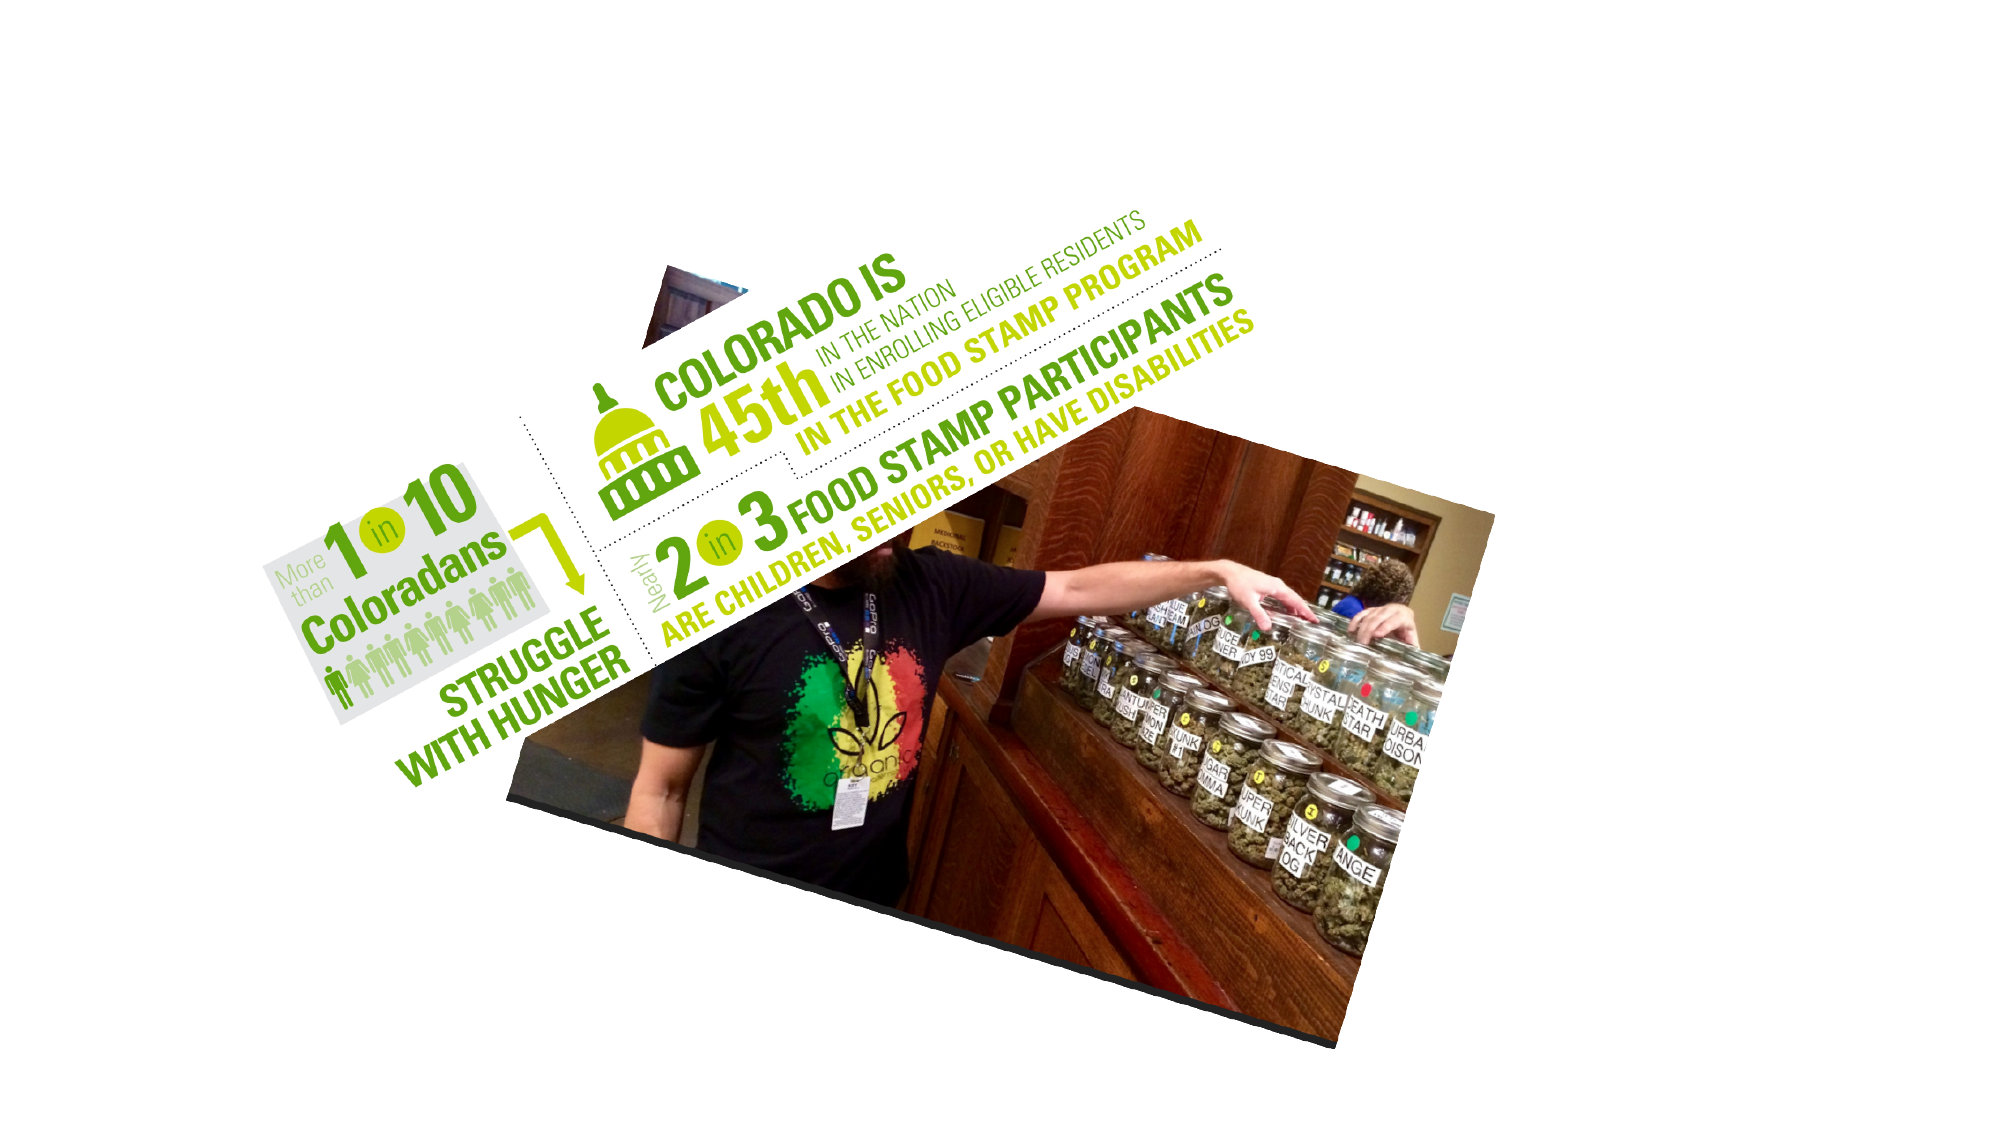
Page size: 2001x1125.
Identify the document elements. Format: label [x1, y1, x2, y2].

picture [253, 85, 1266, 818]
picture [1433, 496, 1495, 720]
list [567, 377, 1433, 936]
picture [960, 936, 1368, 1049]
